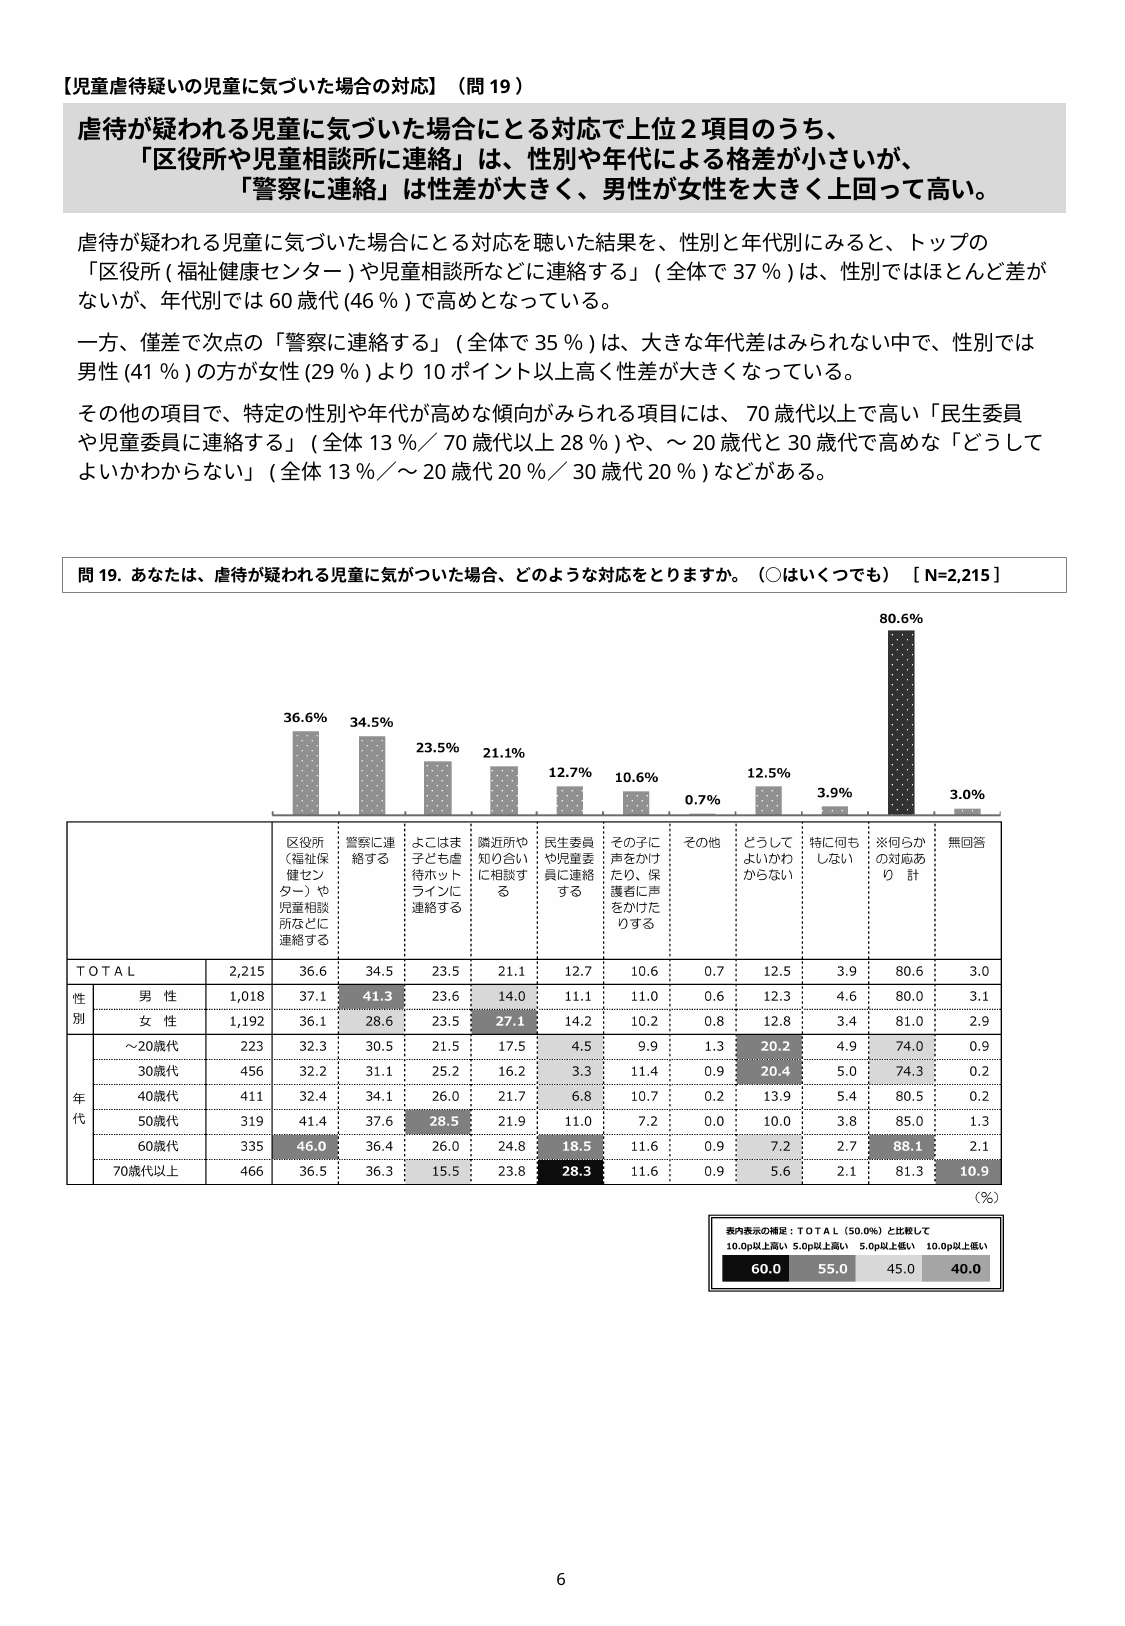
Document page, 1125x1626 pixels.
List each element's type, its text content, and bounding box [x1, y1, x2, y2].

subtitle 虐待が疑われる児童に気づいた場合にとる対応を聴いた結果を、性別と年代別にみると、トップの 「区役所(福祉健康センター)や児童相談所などに連絡する」(全体で37％)は、性別ではほとんど差が ないが、年代別では60歳代(46％)で高めとなっている。 一方、僅差で次点の「警察に連絡する」(全体で35％)は、大きな年代差はみられない中で、性別では 男性(41％)の方が女性(29％)より10ポイント以上高く性差が大きくなっている。 その他の項目で、特定の性別や年代が高めな傾向がみられる項目には、70歳代以上で高い「民生委員 や児童委員に連絡する」(全体13％／70歳代以上28％)や、～20歳代と30歳代で高めな「どうして よいかわからない」(全体13％／～20歳代20％／30歳代20％)などがある。 [62, 222, 1067, 509]
text_box 問19. あなたは、虐待が疑われる児童に気がついた場合、どのような対応をとりますか。（○はいくつでも） ［N=2,215］ [62, 557, 1067, 593]
title 虐待が疑われる児童に気づいた場合にとる対応で上位２項目のうち、 「区役所や児童相談所に連絡」は、性別や年代による格差が小さいが、 「警察に連絡」は性差が大きく、男性が女性を大きく上回って高い。 [62, 102, 1067, 214]
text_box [697, 1218, 1015, 1303]
slide_number 5 [429, 1536, 693, 1624]
text_box 【児童虐待疑いの児童に気づいた場合の対応】（問19） [38, 65, 924, 107]
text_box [49, 595, 1018, 1211]
